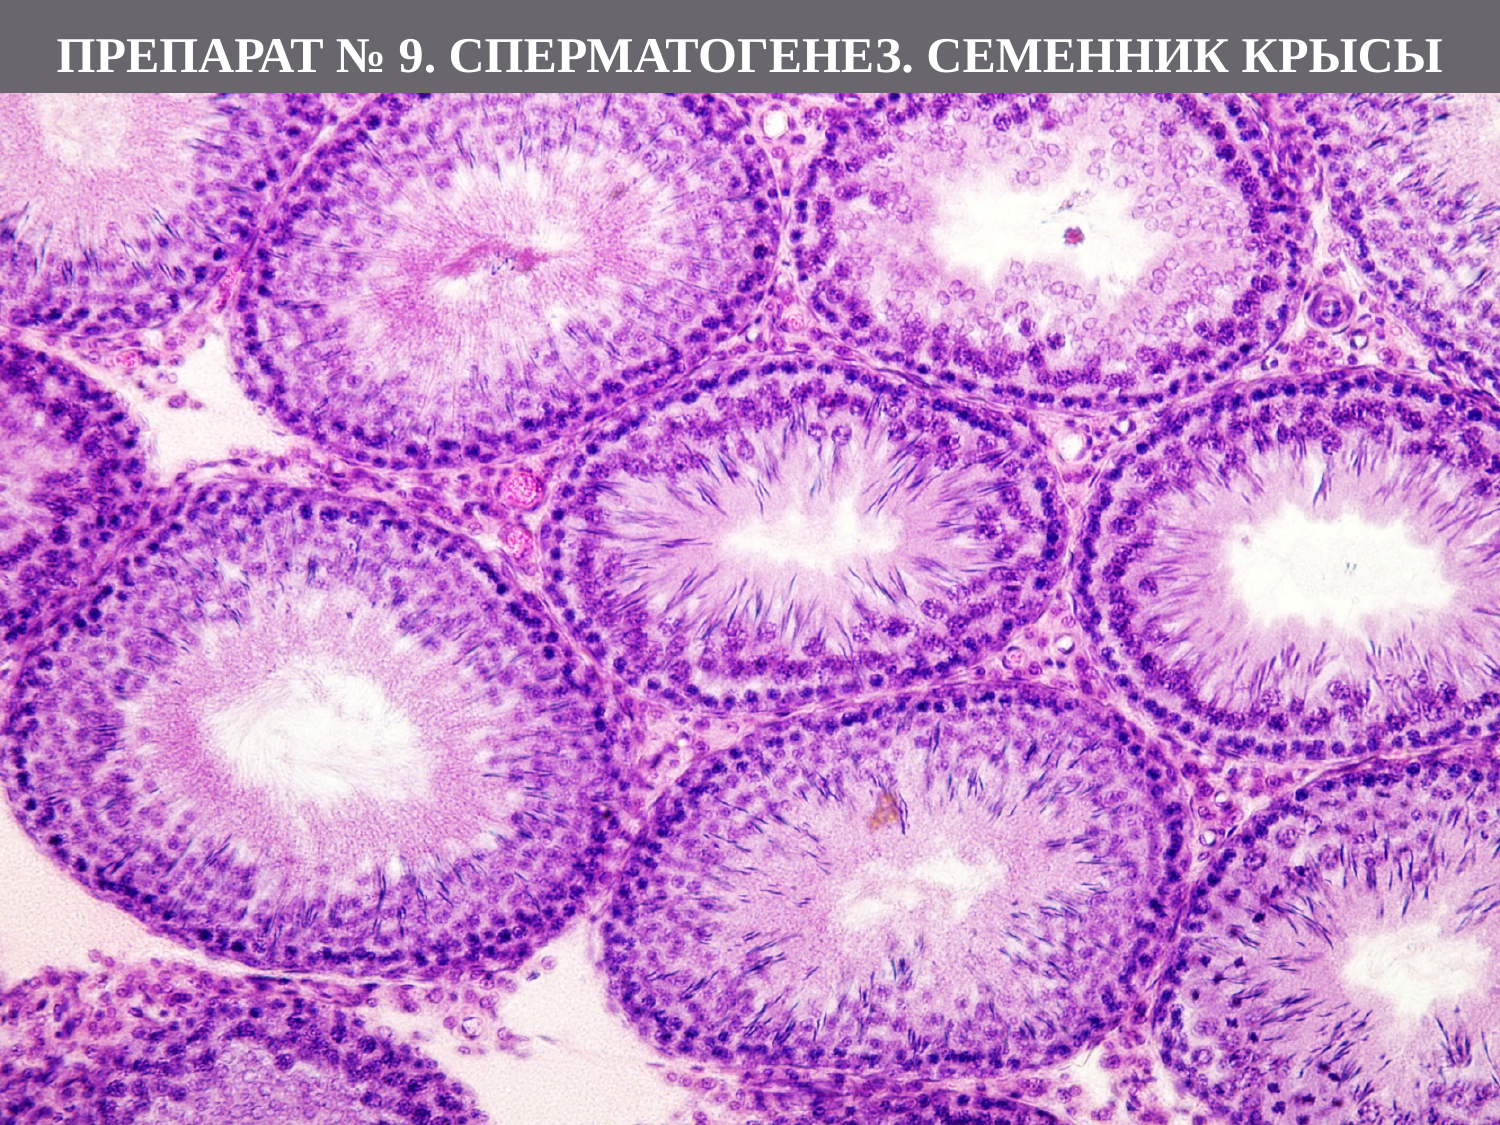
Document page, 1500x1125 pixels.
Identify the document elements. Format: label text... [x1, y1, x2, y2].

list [0, 93, 1500, 1125]
title ПРЕПАРАТ № 9. СПЕРМАТОГЕНЕЗ. СЕМЕННИК КРЫСЫ [0, 0, 1500, 93]
